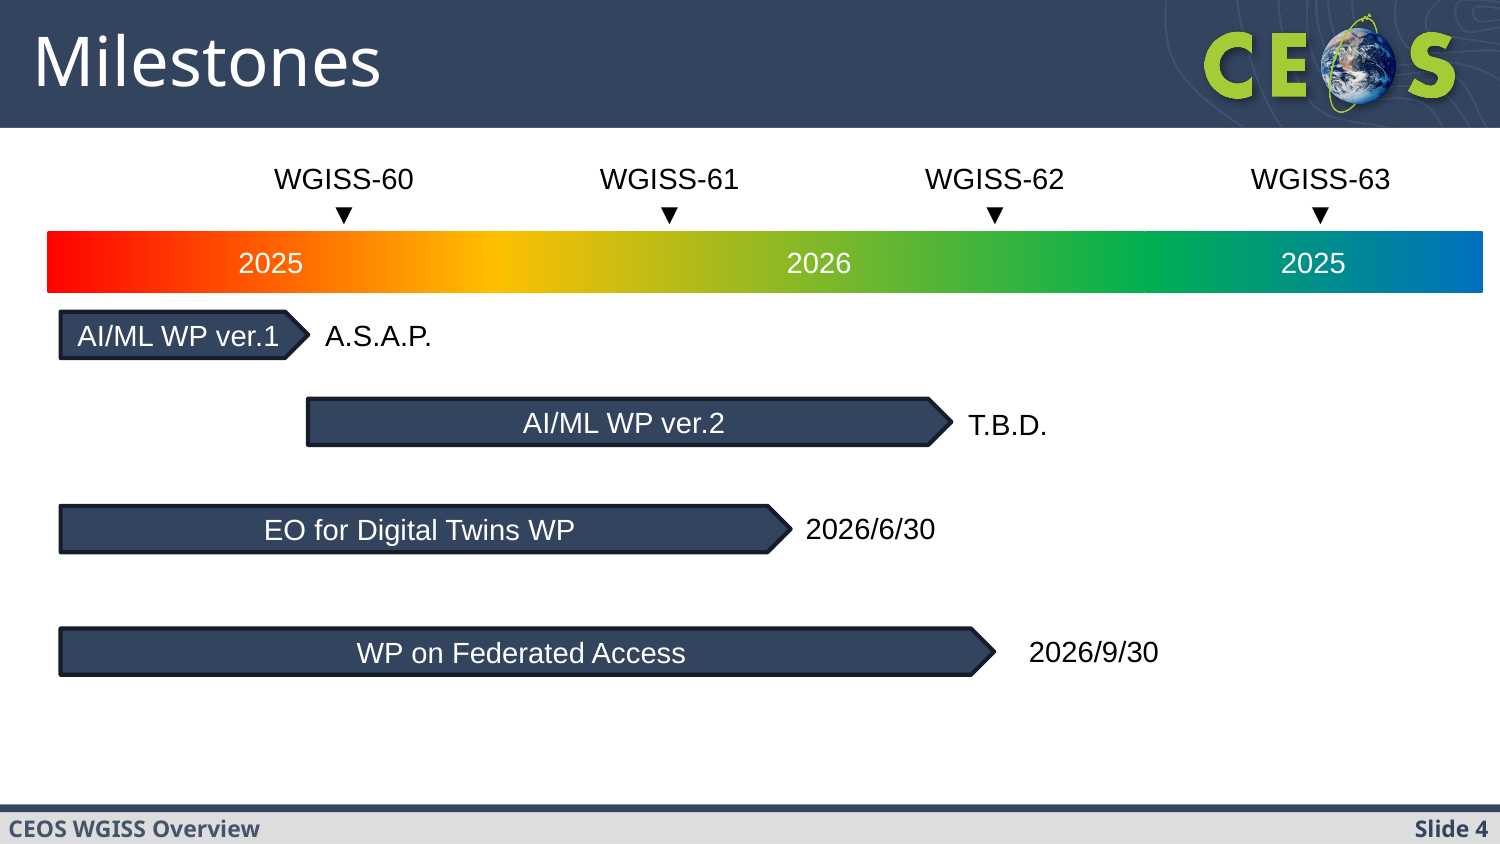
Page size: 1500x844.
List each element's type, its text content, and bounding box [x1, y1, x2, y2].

text_box WP on Federated Access [58, 626, 997, 677]
text_box T.B.D. [953, 398, 1063, 449]
text_box 2026 [492, 229, 1142, 294]
text_box 2025 [1142, 229, 1485, 294]
title Milestones [21, 21, 1177, 118]
text_box 2025 [46, 229, 492, 294]
text_box WGISS-60 ▼ [274, 160, 414, 229]
text_box EO for Digital Twins WP [58, 503, 790, 555]
text_box WGISS-63 ▼ [1250, 160, 1391, 229]
text_box 2026/6/30 [790, 502, 951, 553]
text_box 2026/9/30 [1014, 626, 1175, 677]
text_box WGISS-62 ▼ [925, 160, 1066, 229]
text_box A.S.A.P. [310, 310, 448, 361]
text_box AI/ML WP ver.2 [305, 396, 953, 448]
text_box AI/ML WP ver.1 [58, 309, 310, 361]
text_box WGISS-61 ▼ [599, 160, 740, 229]
picture [1204, 13, 1455, 113]
